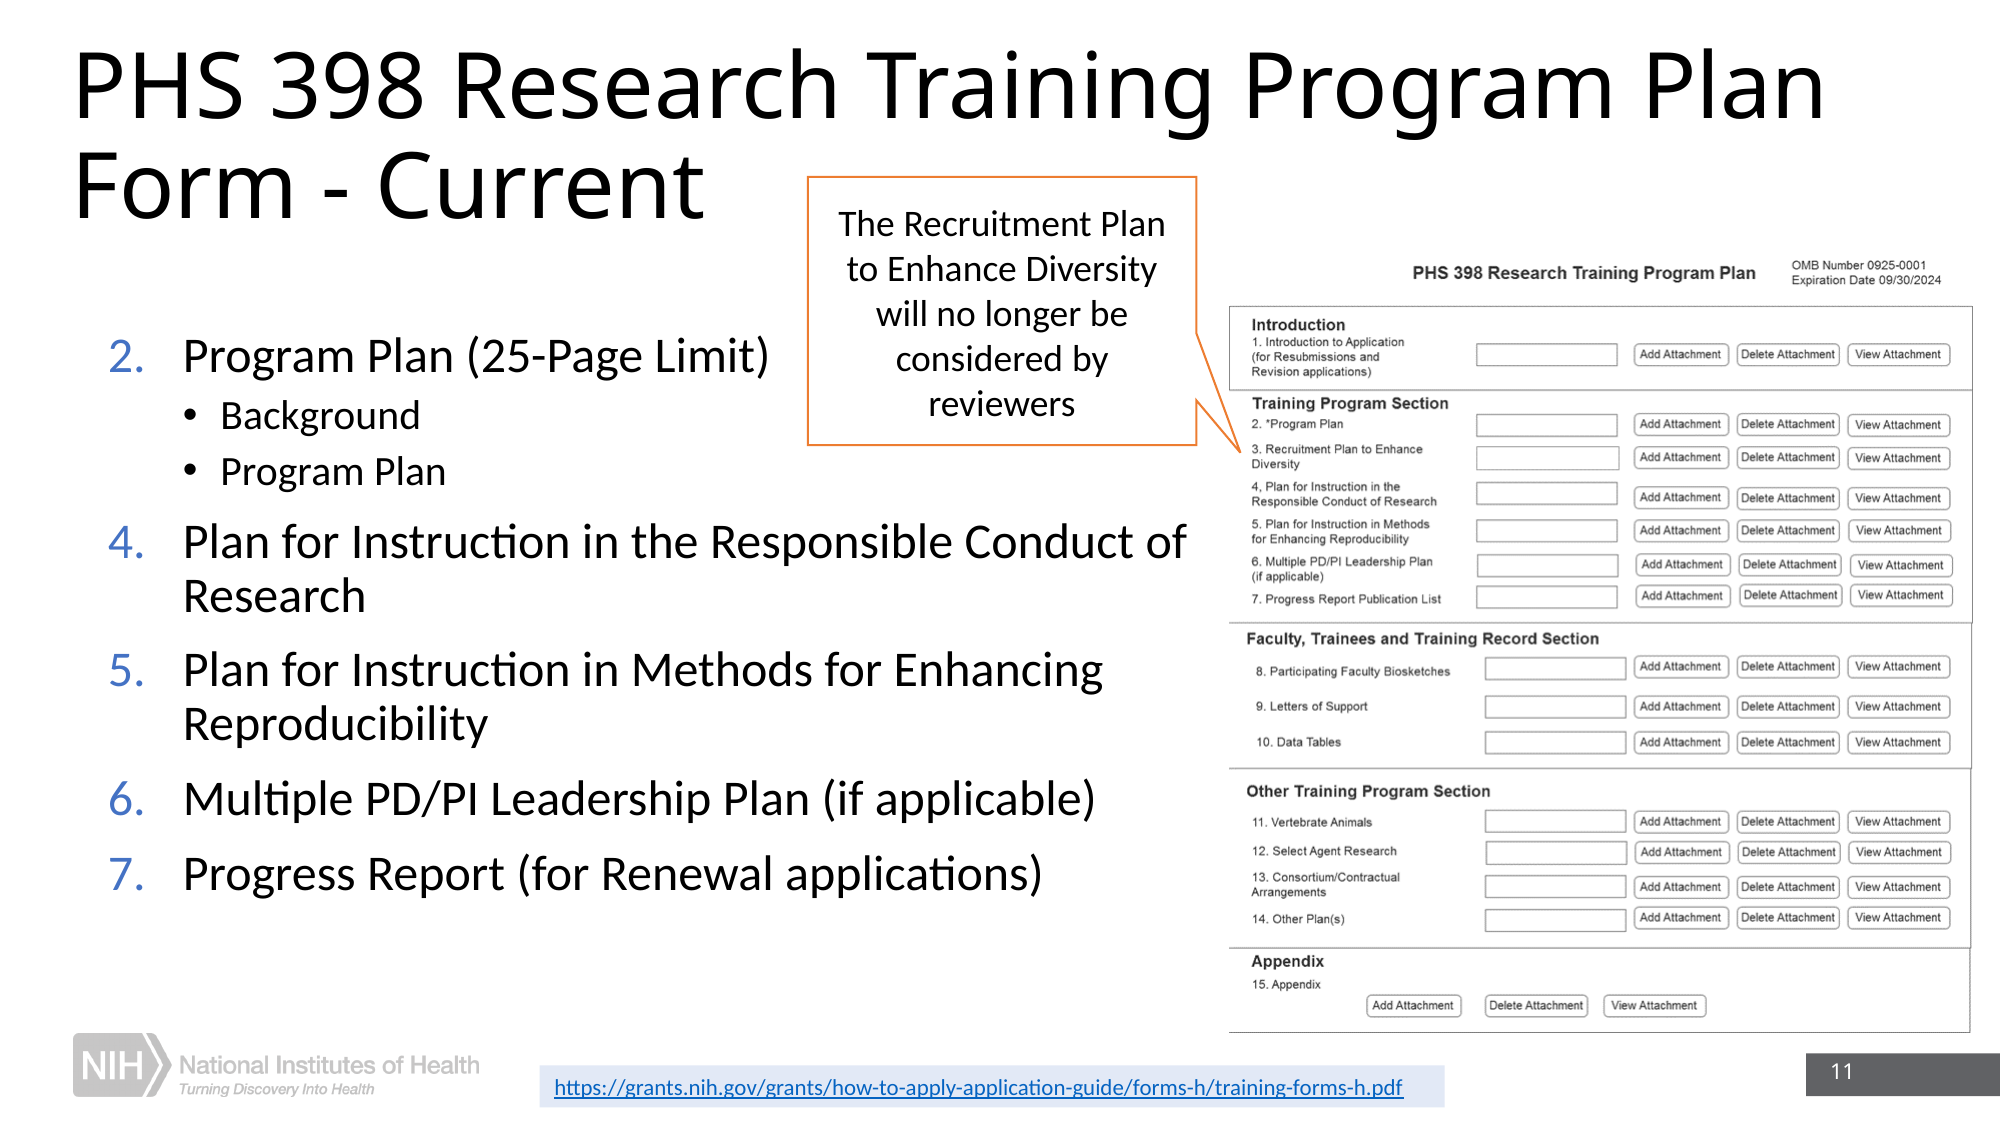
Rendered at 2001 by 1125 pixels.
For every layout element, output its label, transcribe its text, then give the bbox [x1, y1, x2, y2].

text_box Program Plan (25-Page Limit) Background Program Plan Plan for Instruction in the Responsible Conduct of Research Plan for Instruction in Methods for Enhancing Reproducibility Multiple PD/PI Leadership Plan (if applicable) Progress Report (for Renewal applications) [93, 321, 1214, 1039]
picture [1229, 256, 1973, 1033]
title PHS 398 Research Training Program Plan Form - Current [56, 30, 1877, 248]
text_box https://grants.nih.gov/grants/how-to-apply-application-guide/forms-h/training-forms-h.pdf [539, 1065, 1445, 1108]
text_box The Recruitment Plan to Enhance Diversity will no longer be considered by reviewers [806, 175, 1229, 447]
slide_number 11 [1419, 1042, 1870, 1103]
